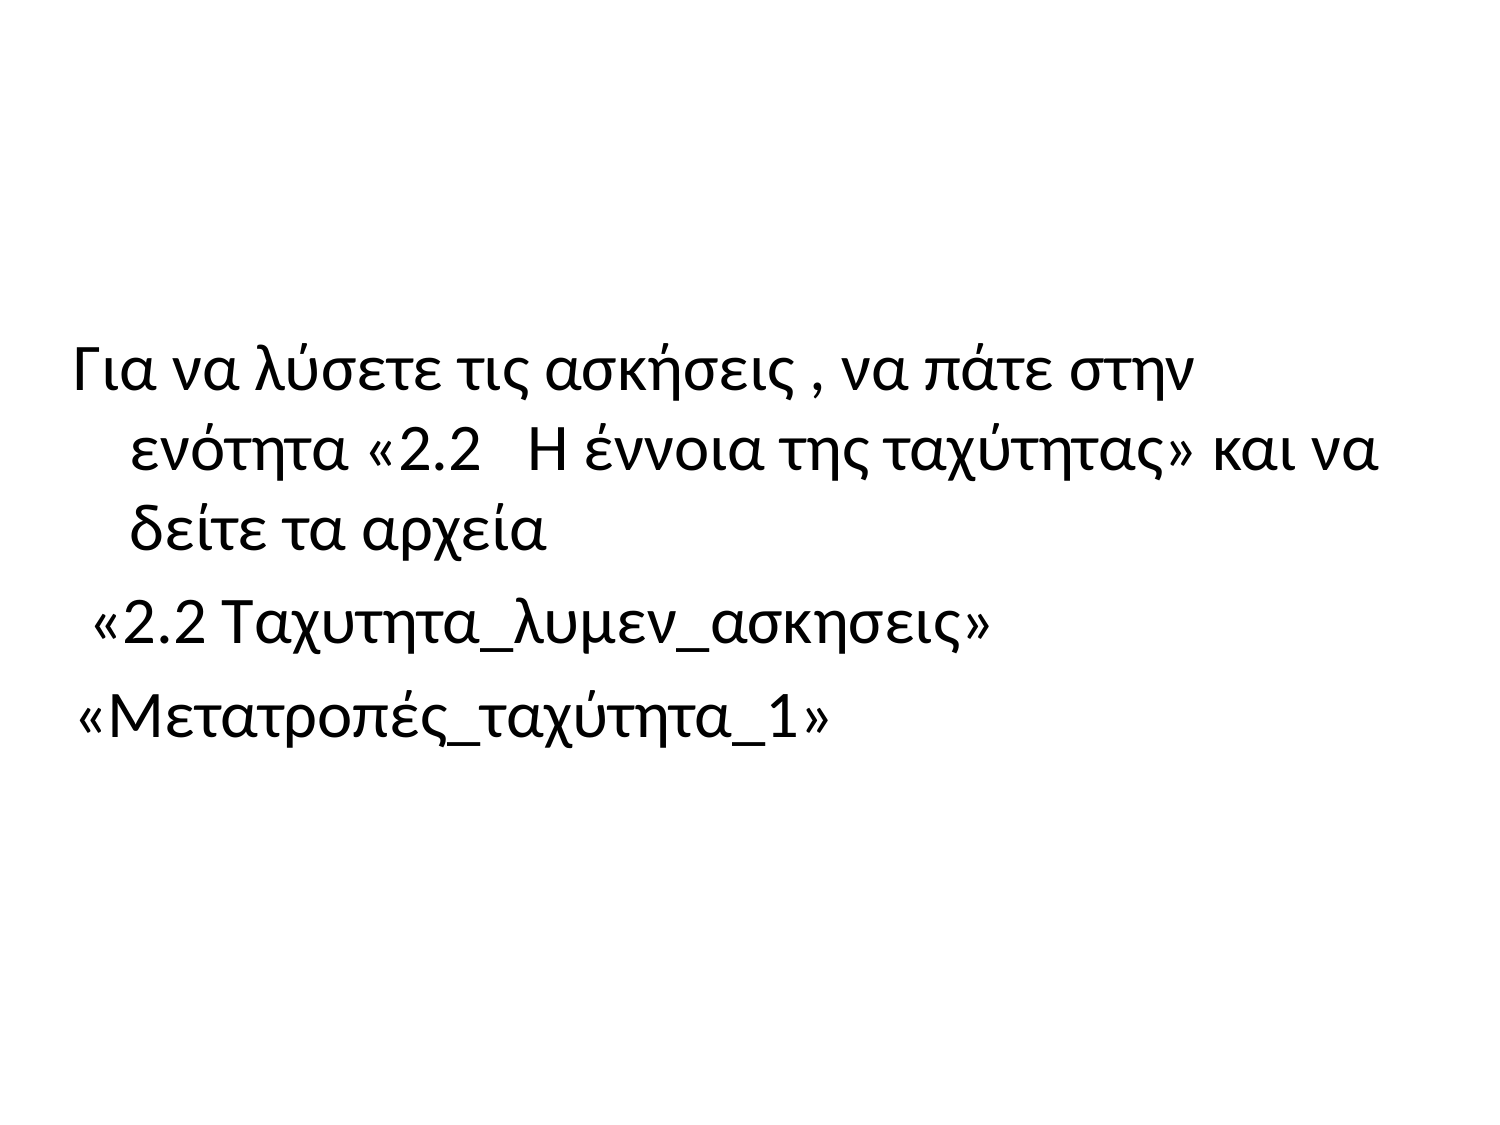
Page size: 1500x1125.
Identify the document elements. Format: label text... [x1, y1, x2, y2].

list Για να λύσετε τις ασκήσεις , να πάτε στην ενότητα «2.2 Η έννοια της ταχύτητας» και να δείτε τα αρχεία «2.2 Ταχυτητα_λυμεν_ασκησεις» «Μετατροπές_ταχύτητα_1» [58, 222, 1418, 966]
